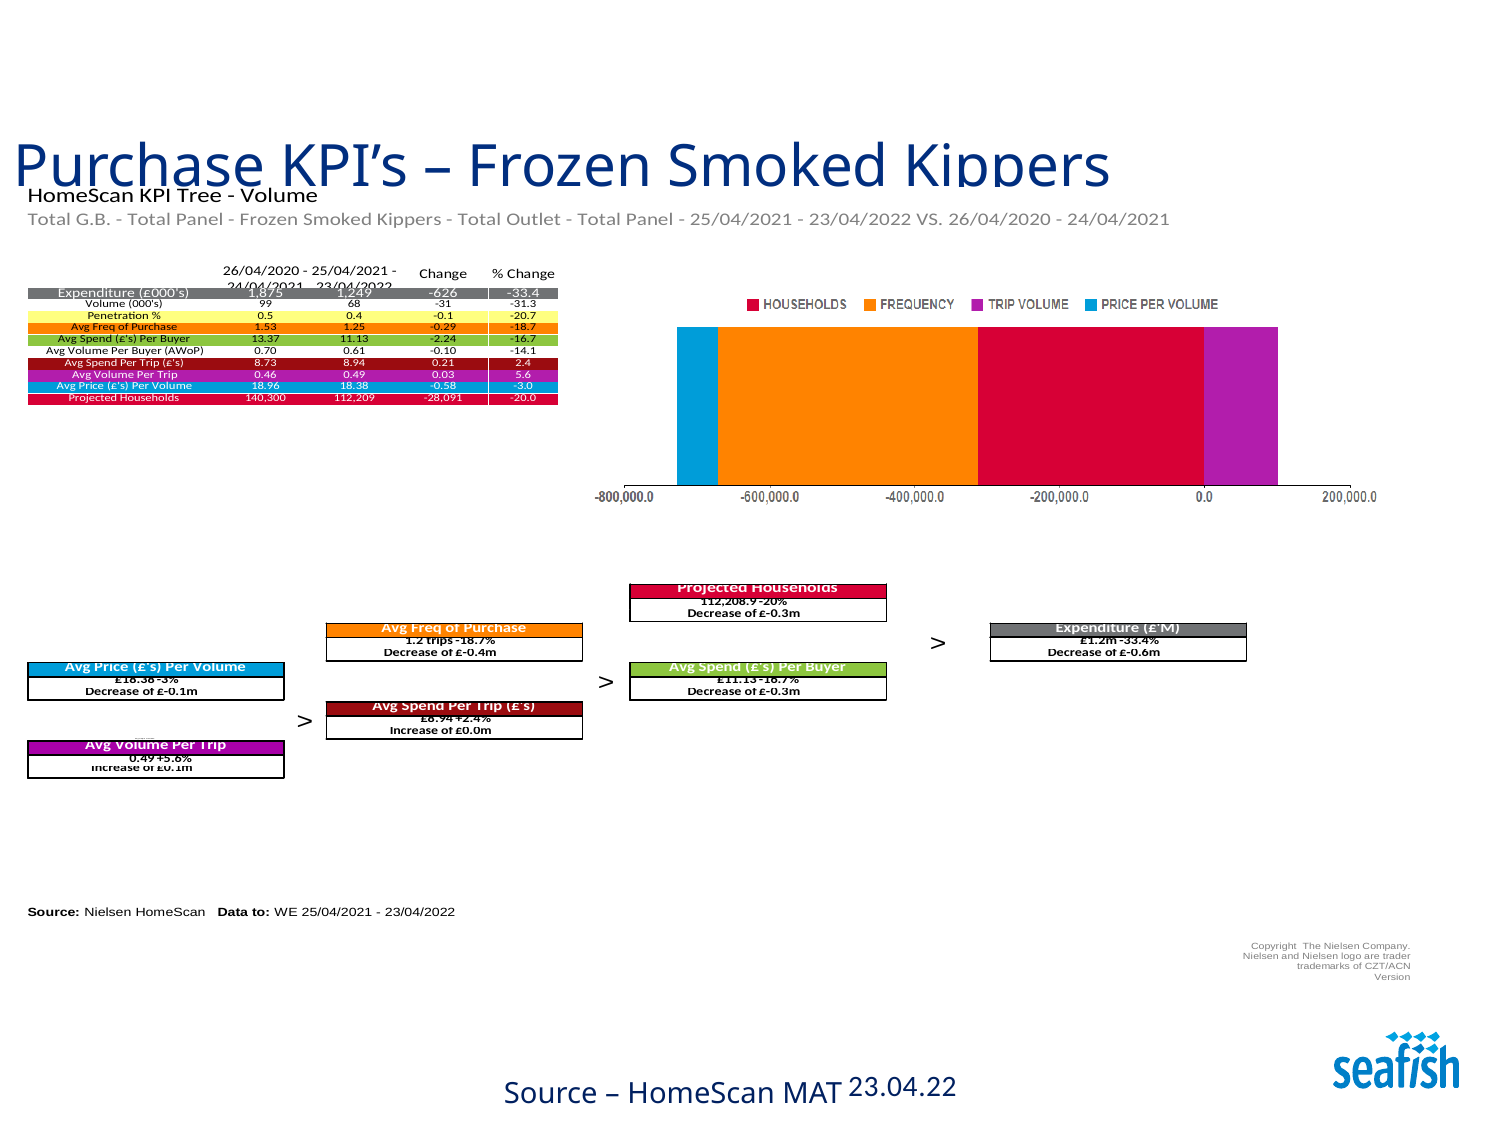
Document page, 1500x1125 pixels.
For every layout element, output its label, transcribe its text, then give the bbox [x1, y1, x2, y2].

text_box Source – HomeScan MAT [0, 1067, 857, 1117]
text_box Purchase KPI’s – Frozen Smoked Kippers [0, 118, 1417, 163]
picture [841, 1072, 1003, 1114]
picture [0, 163, 1440, 1007]
